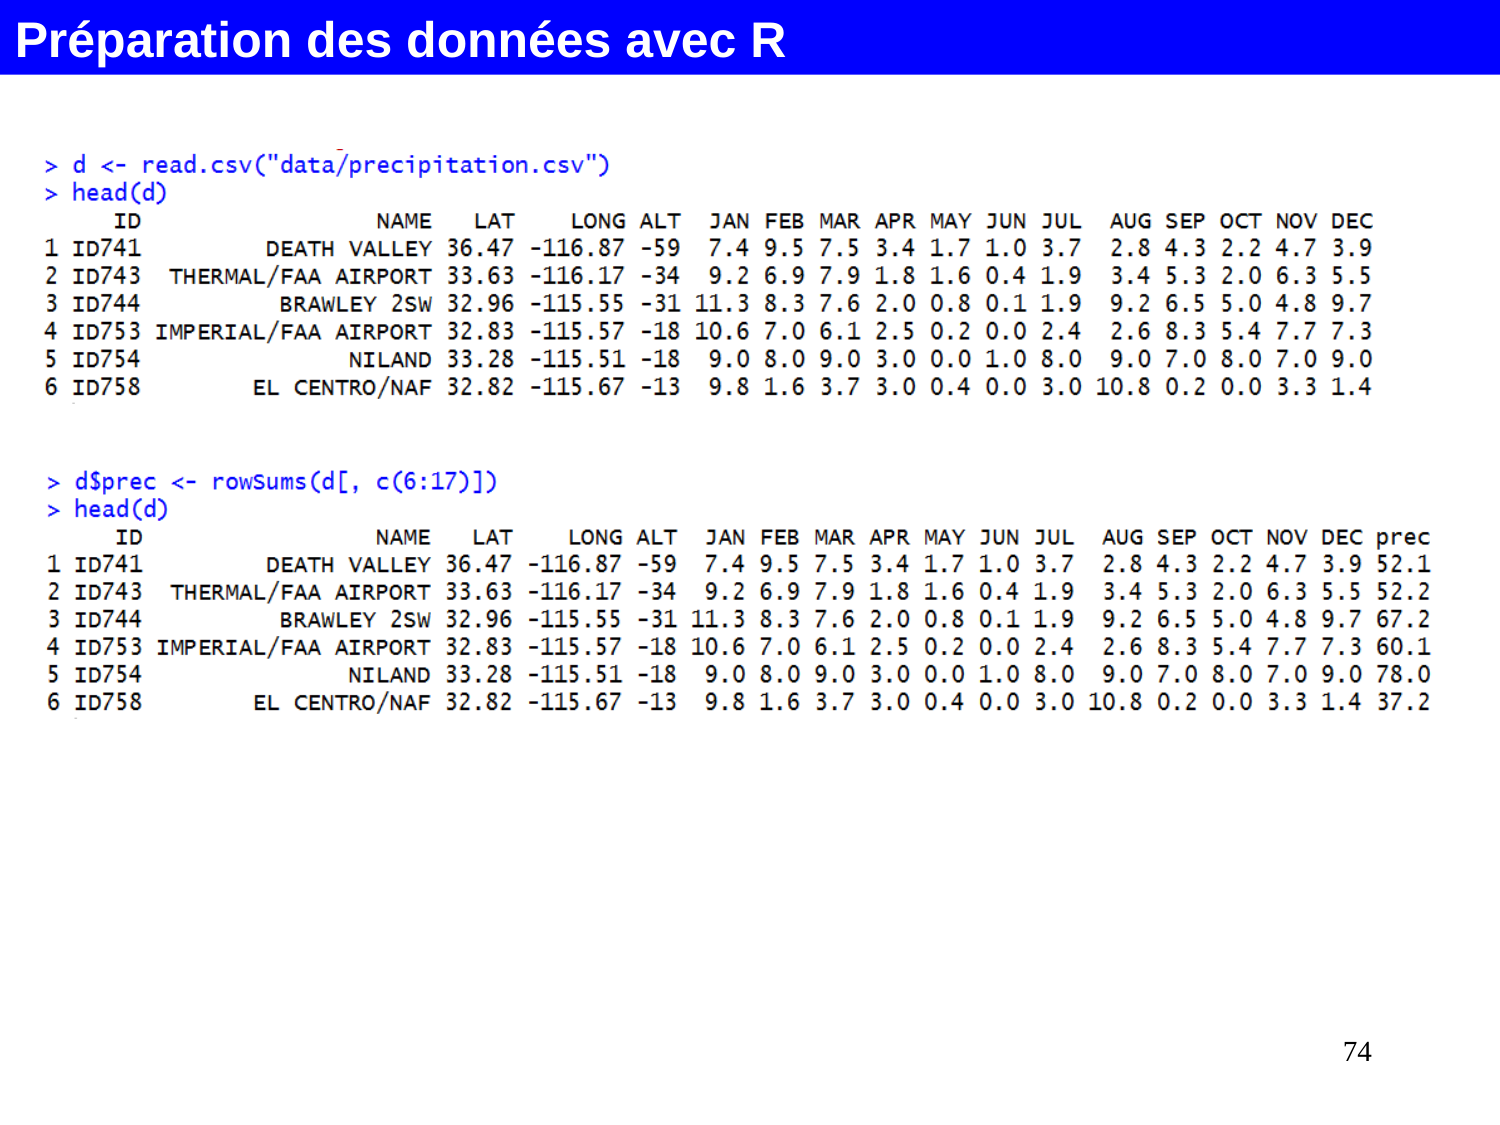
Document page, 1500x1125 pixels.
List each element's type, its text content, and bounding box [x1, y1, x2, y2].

picture [41, 467, 1471, 719]
text_box Préparation des données avec R [0, 0, 1500, 75]
slide_number 74 [1074, 1024, 1388, 1101]
picture [40, 148, 1388, 404]
